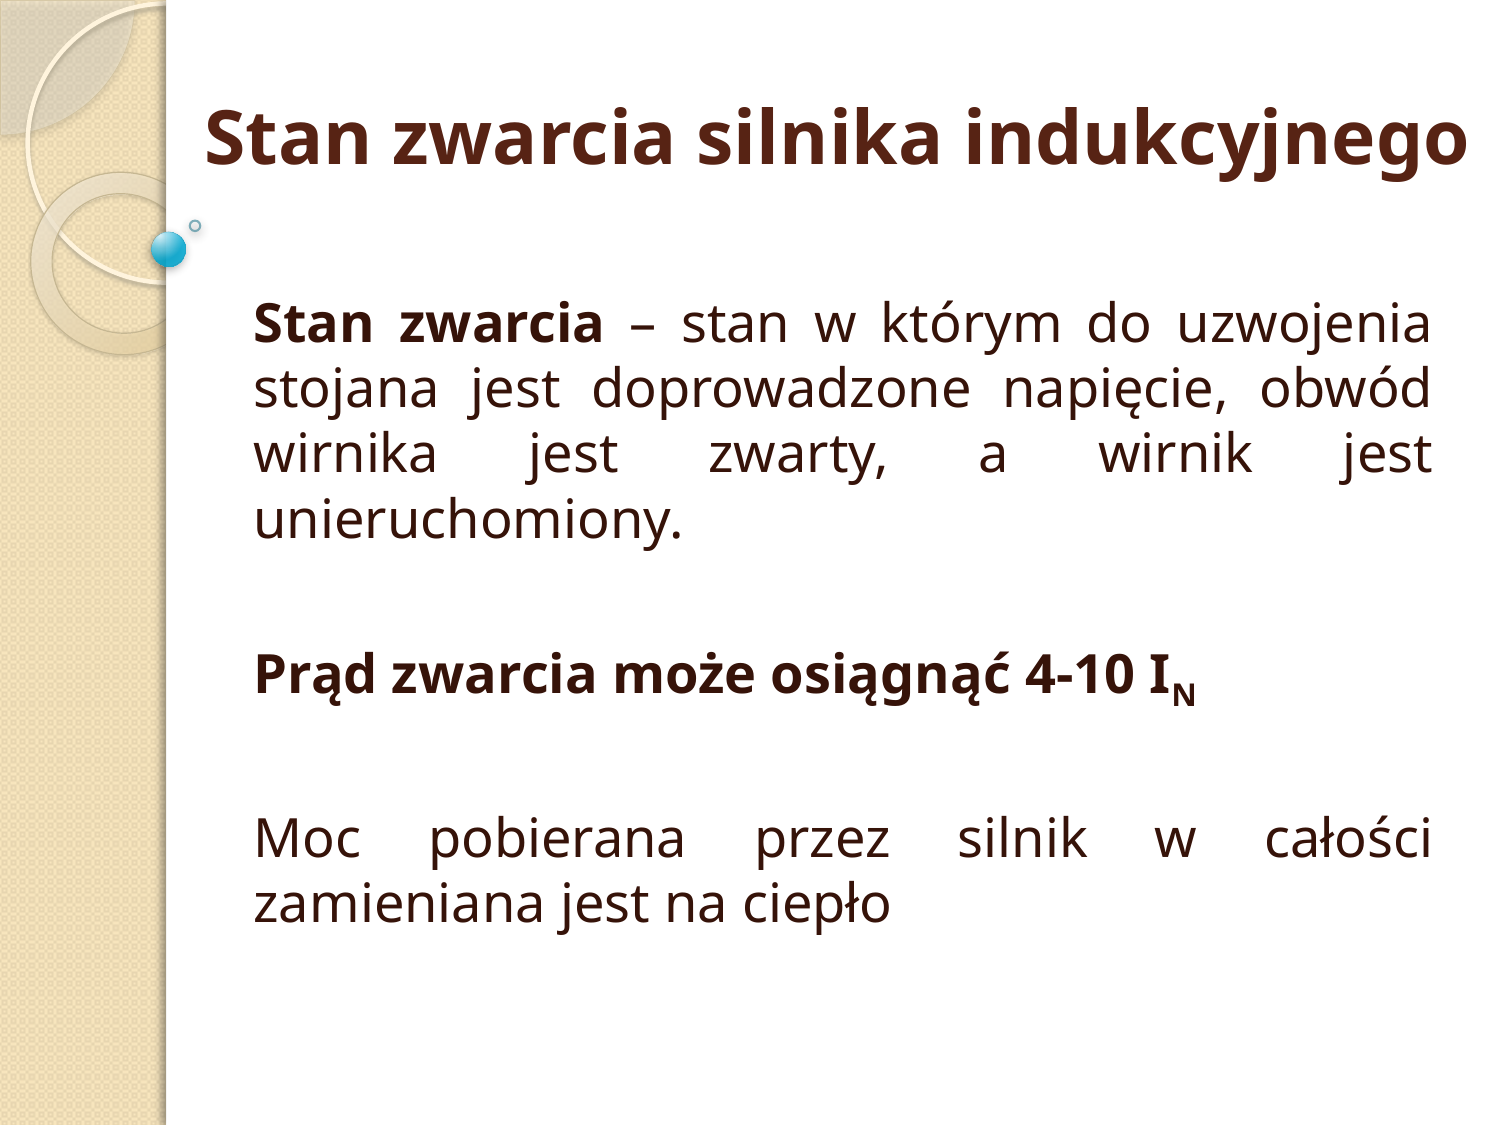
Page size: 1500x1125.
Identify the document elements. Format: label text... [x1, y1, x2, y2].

title Stan zwarcia silnika indukcyjnego [175, 35, 1500, 188]
subtitle Stan zwarcia – stan w którym do uzwojenia stojana jest doprowadzone napięcie, obwód wirnika jest zwarty, a wirnik jest unieruchomiony. Prąd zwarcia może osiągnąć 4-10 IN Moc pobierana przez silnik w całości zamieniana jest na ciepło [234, 210, 1450, 1008]
